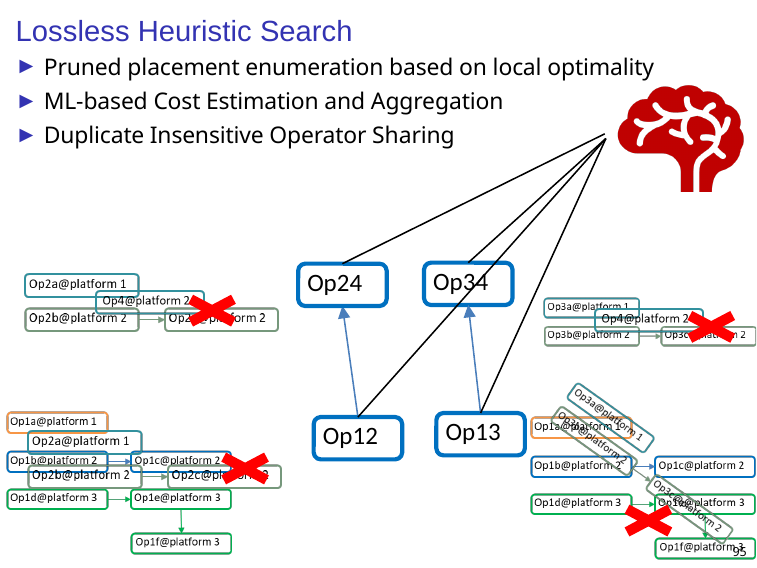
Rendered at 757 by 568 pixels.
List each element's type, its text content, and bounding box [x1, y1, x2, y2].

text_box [342, 305, 353, 418]
text_box Pruned placement enumeration based on local optimality ML-based Cost Estimation and Aggregation Duplicate Insensitive Operator Sharing [0, 30, 672, 156]
picture [607, 296, 757, 349]
picture [19, 271, 279, 334]
title Lossless Heuristic Search [15, 11, 588, 30]
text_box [480, 138, 607, 414]
picture [2, 410, 282, 557]
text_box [467, 138, 479, 263]
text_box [342, 133, 605, 264]
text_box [357, 138, 477, 418]
text_box Op12 [311, 414, 405, 462]
picture [527, 402, 757, 561]
text_box Op13 [434, 425, 522, 458]
text_box Op24 [296, 261, 352, 309]
picture [605, 63, 757, 214]
